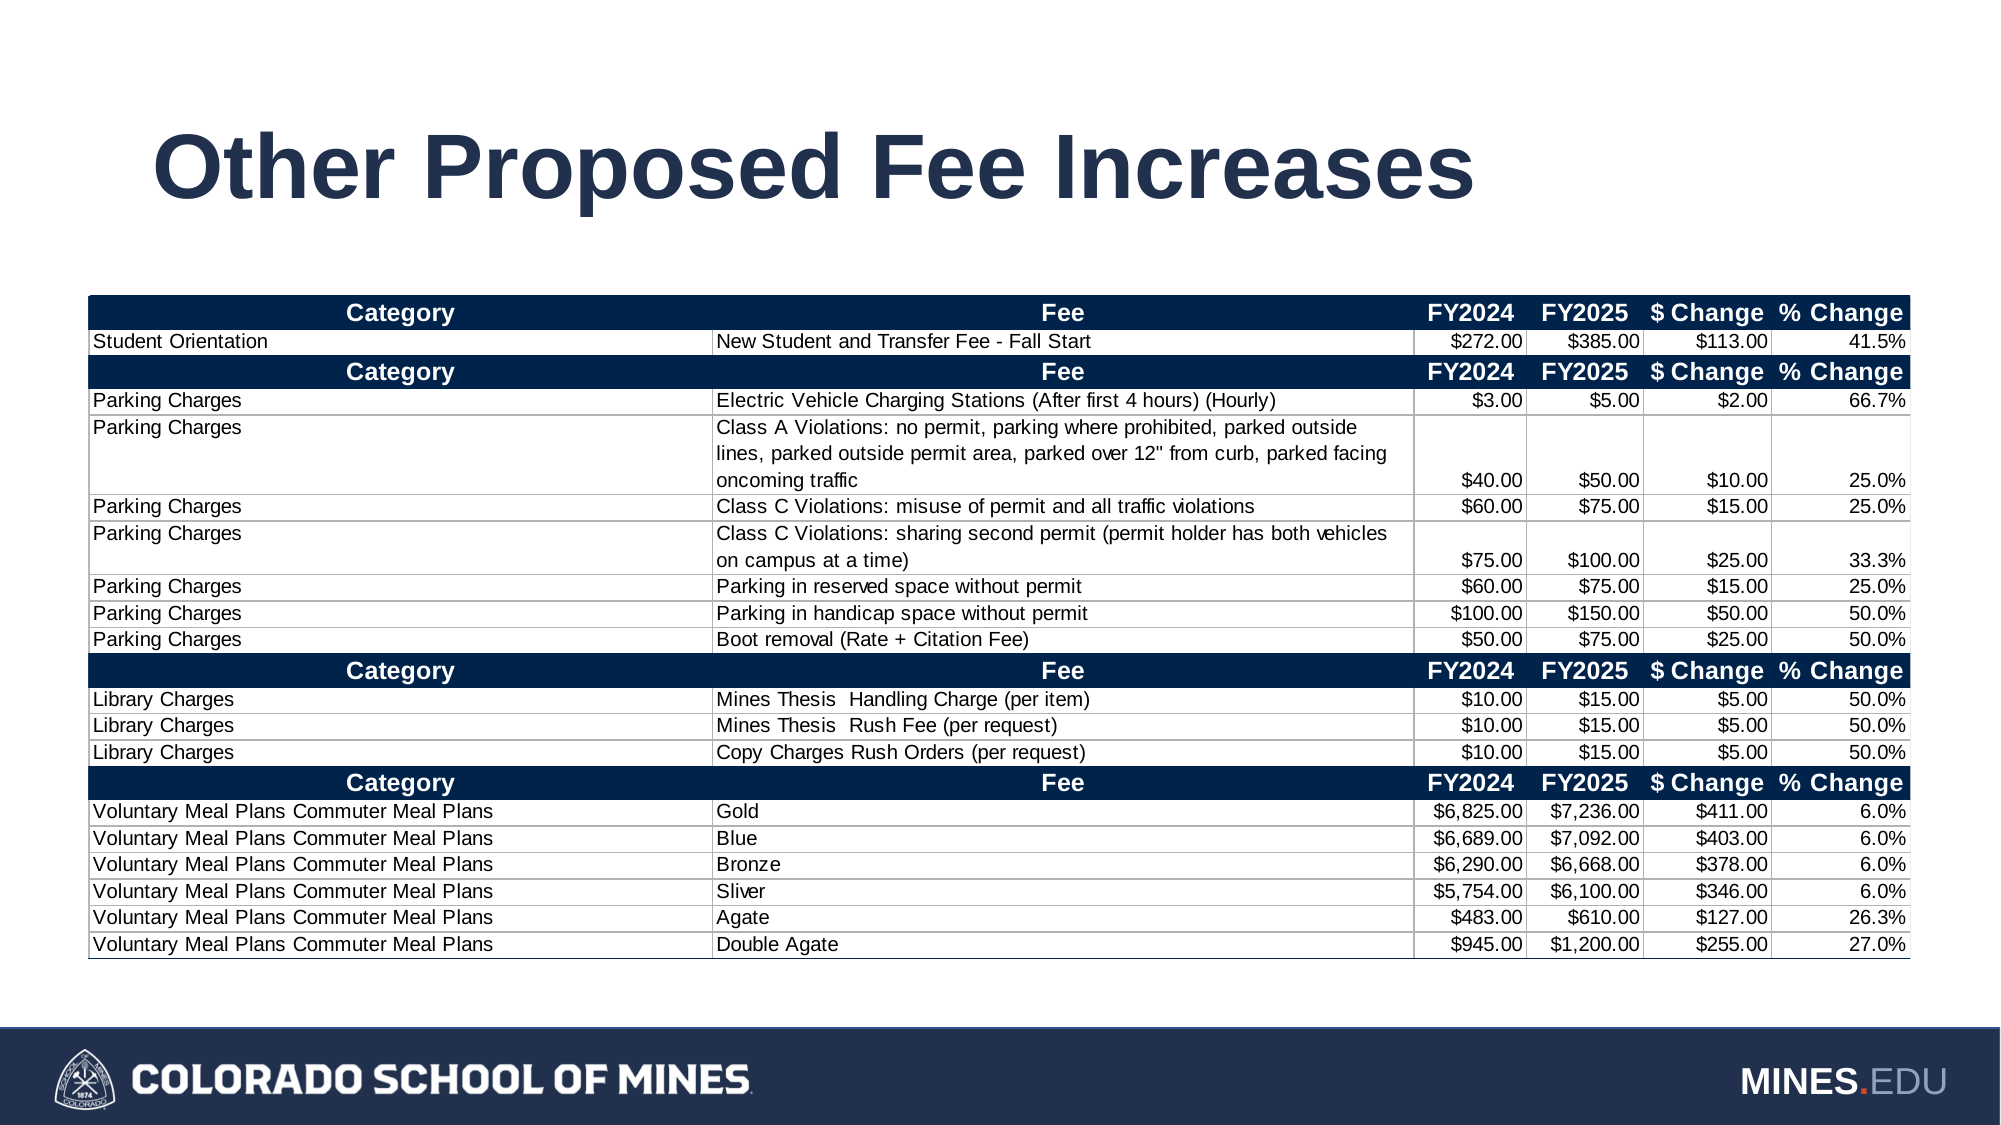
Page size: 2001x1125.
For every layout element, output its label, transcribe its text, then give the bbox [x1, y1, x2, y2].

title Other Proposed Fee Increases [137, 59, 1863, 278]
picture [36, 1042, 770, 1117]
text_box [88, 295, 1912, 960]
